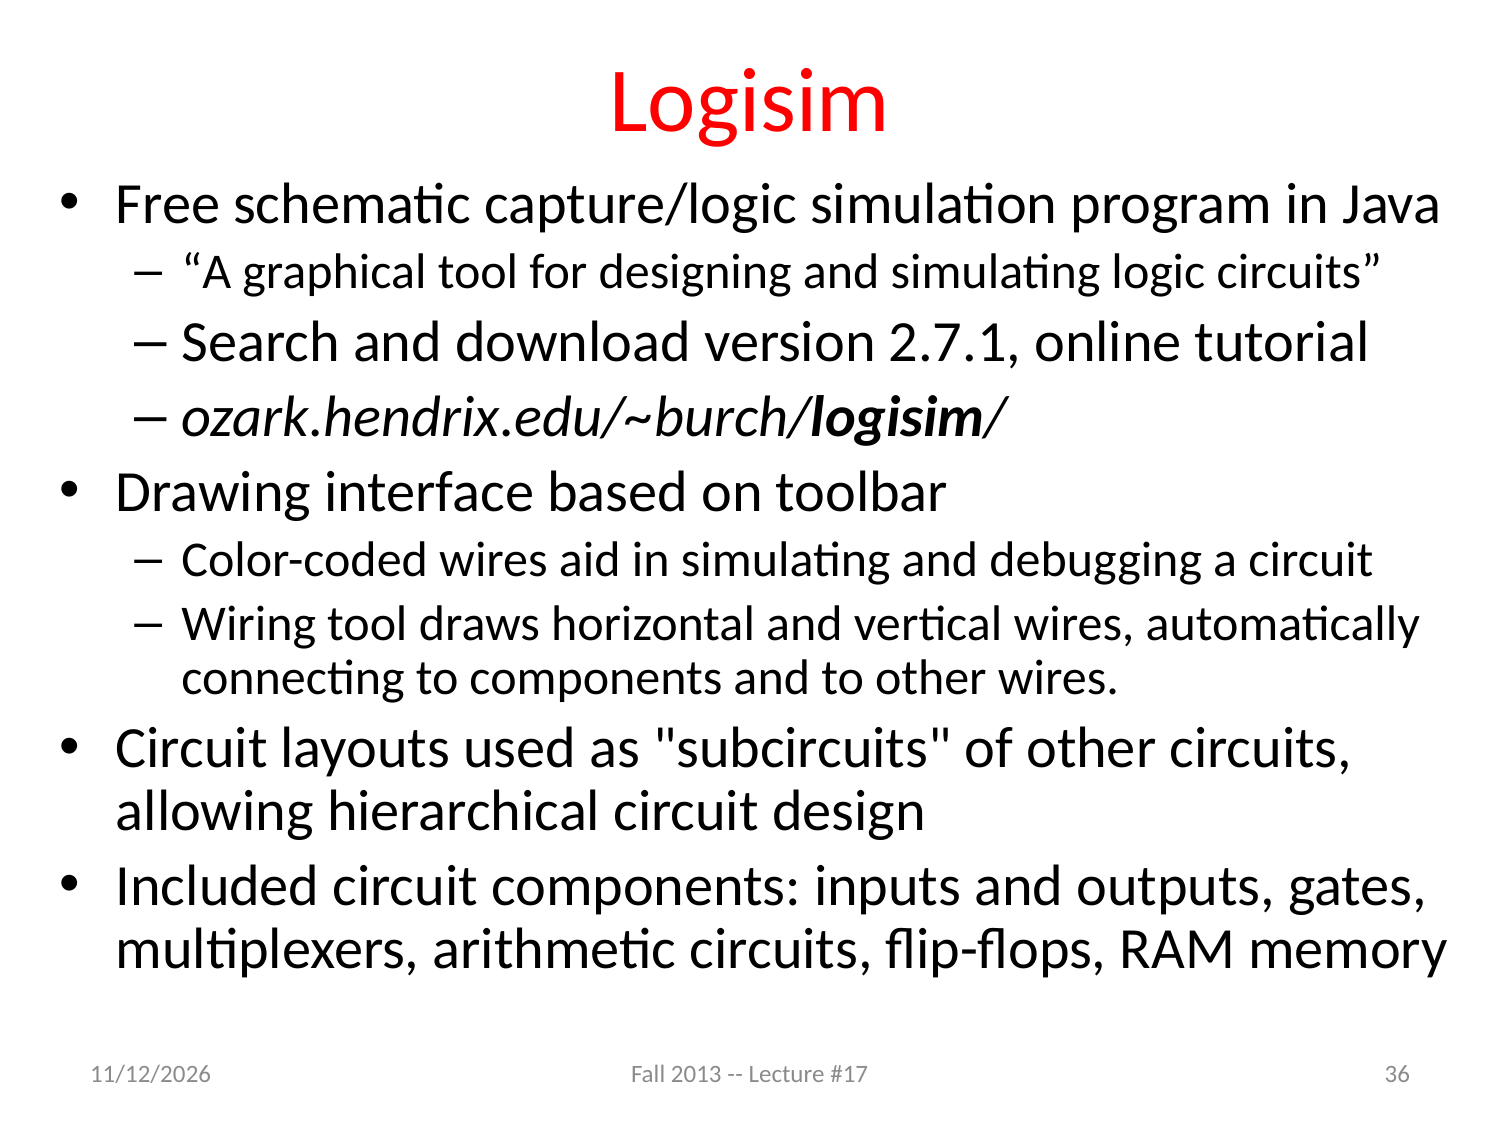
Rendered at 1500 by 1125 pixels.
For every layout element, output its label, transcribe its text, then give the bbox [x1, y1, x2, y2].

title Logisim [75, 27, 1425, 162]
slide_number 36 [1074, 1042, 1425, 1103]
list Free schematic capture/logic simulation program in Java “A graphical tool for designing and simulating logic circuits” Search and download version 2.7.1, online tutorial ozark.hendrix.edu/~burch/logisim/ Drawing interface based on toolbar Color-coded wires aid in simulating and debugging a circuit Wiring tool draws horizontal and vertical wires, automatically connecting to components and to other wires. Circuit layouts used as "subcircuits" of other circuits, allowing hierarchical circuit design Included circuit components: inputs and outputs, gates, multiplexers, arithmetic circuits, flip-flops, RAM memory [44, 165, 1467, 945]
footer Fall 2013 -- Lecture #17 [512, 1042, 988, 1103]
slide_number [75, 1042, 425, 1103]
